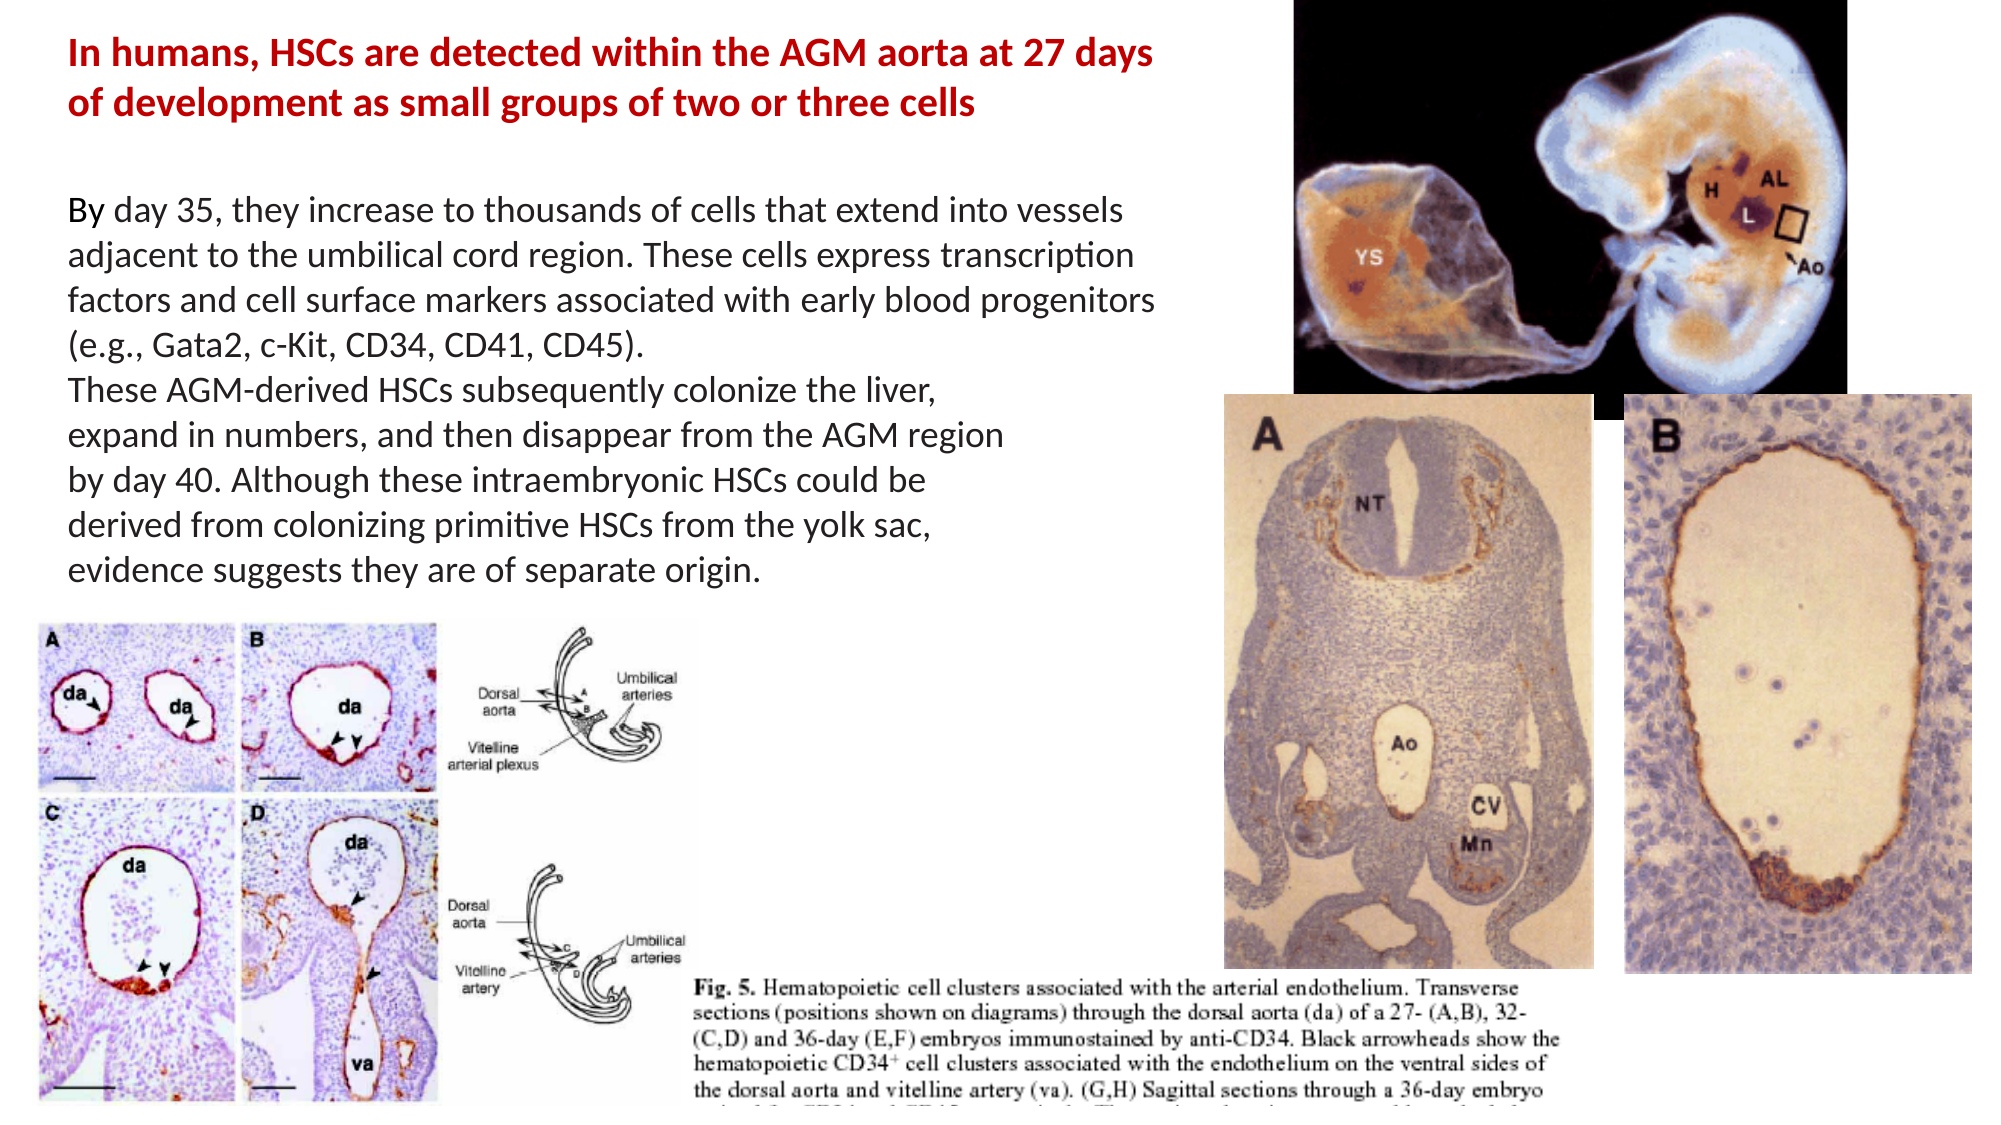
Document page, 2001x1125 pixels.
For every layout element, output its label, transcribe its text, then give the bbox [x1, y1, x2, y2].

picture [32, 0, 1972, 1106]
text_box In humans, HSCs are detected within the AGM aorta at 27 days of development as small groups of two or three cells By day 35, they increase to thousands of cells that extend into vessels adjacent to the umbilical cord region. These cells express transcription factors and cell surface markers associated with early blood progenitors (e.g., Gata2, c-Kit, CD34, CD41, CD45). These AGM-derived HSCs subsequently colonize the liver, expand in numbers, and then disappear from the AGM region by day 40. Although these intraembryonic HSCs could be derived from colonizing primitive HSCs from the yolk sac, evidence suggests they are of separate origin. [52, 17, 1208, 598]
